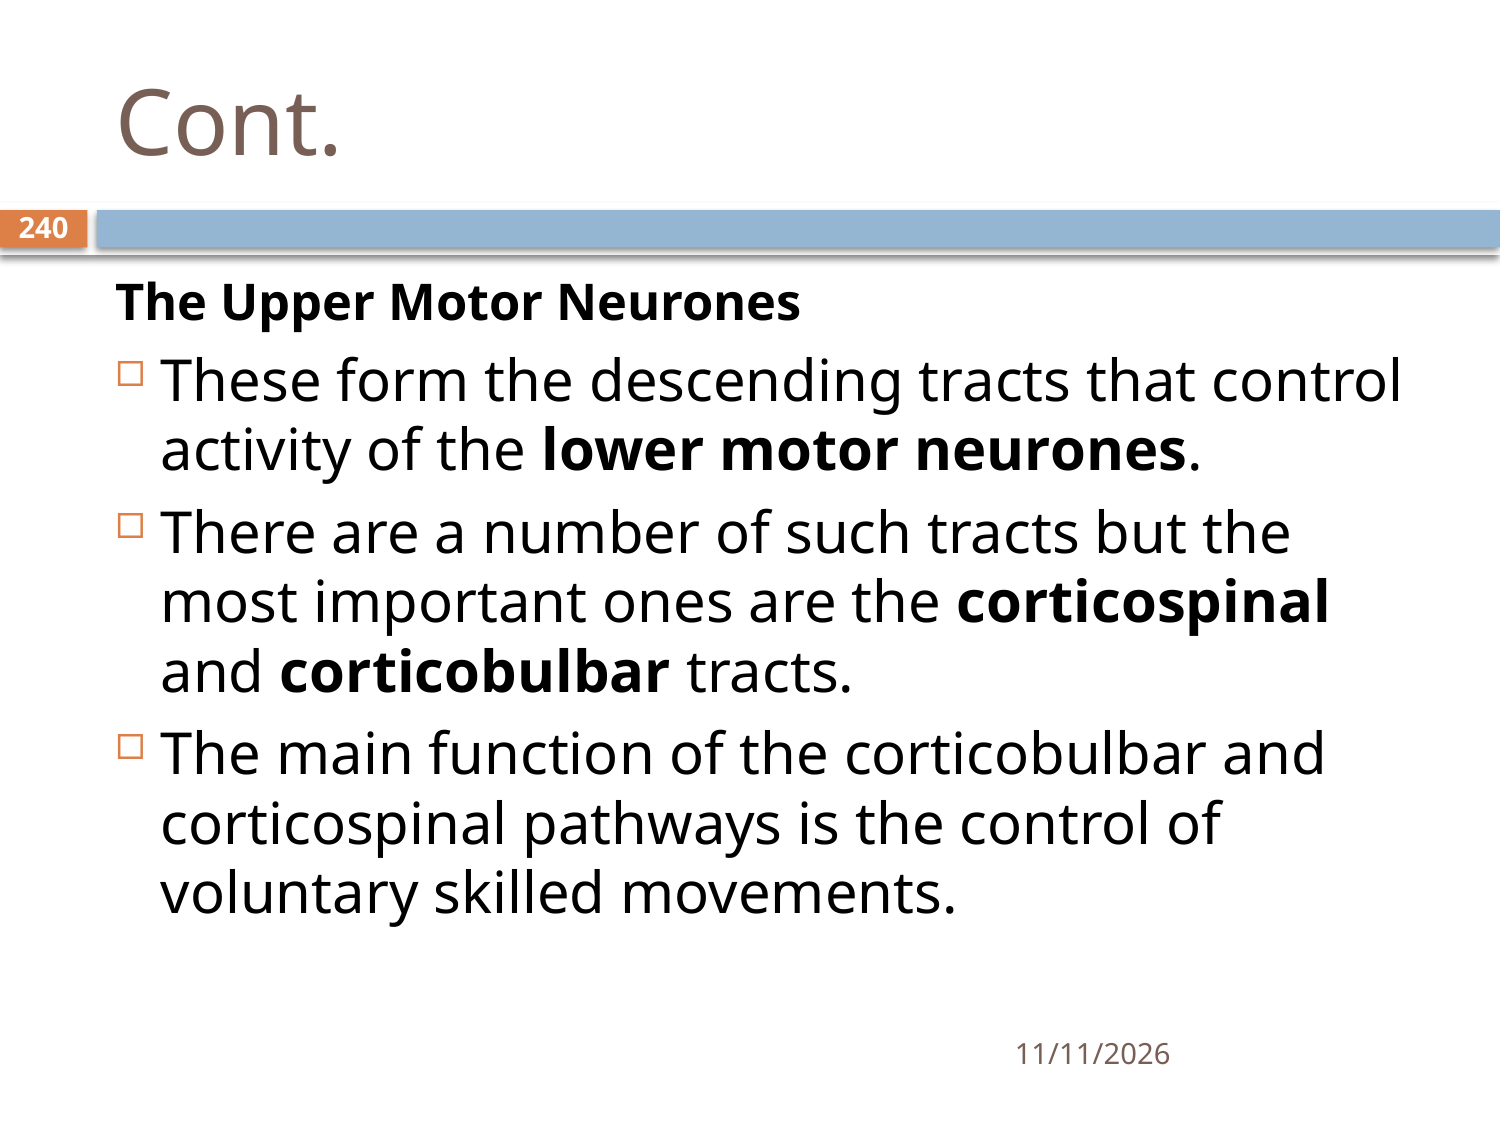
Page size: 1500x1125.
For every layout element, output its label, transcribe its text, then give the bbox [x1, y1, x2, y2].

list The Upper Motor Neurones These form the descending tracts that control activity of the lower motor neurones. There are a number of such tracts but the most important ones are the corticospinal and corticobulbar tracts. The main function of the corticobulbar and corticospinal pathways is the control of voluntary skilled movements. [100, 262, 1438, 1000]
title Cont. [100, 37, 1438, 200]
slide_number 240 [0, 208, 88, 249]
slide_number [999, 1025, 1438, 1085]
